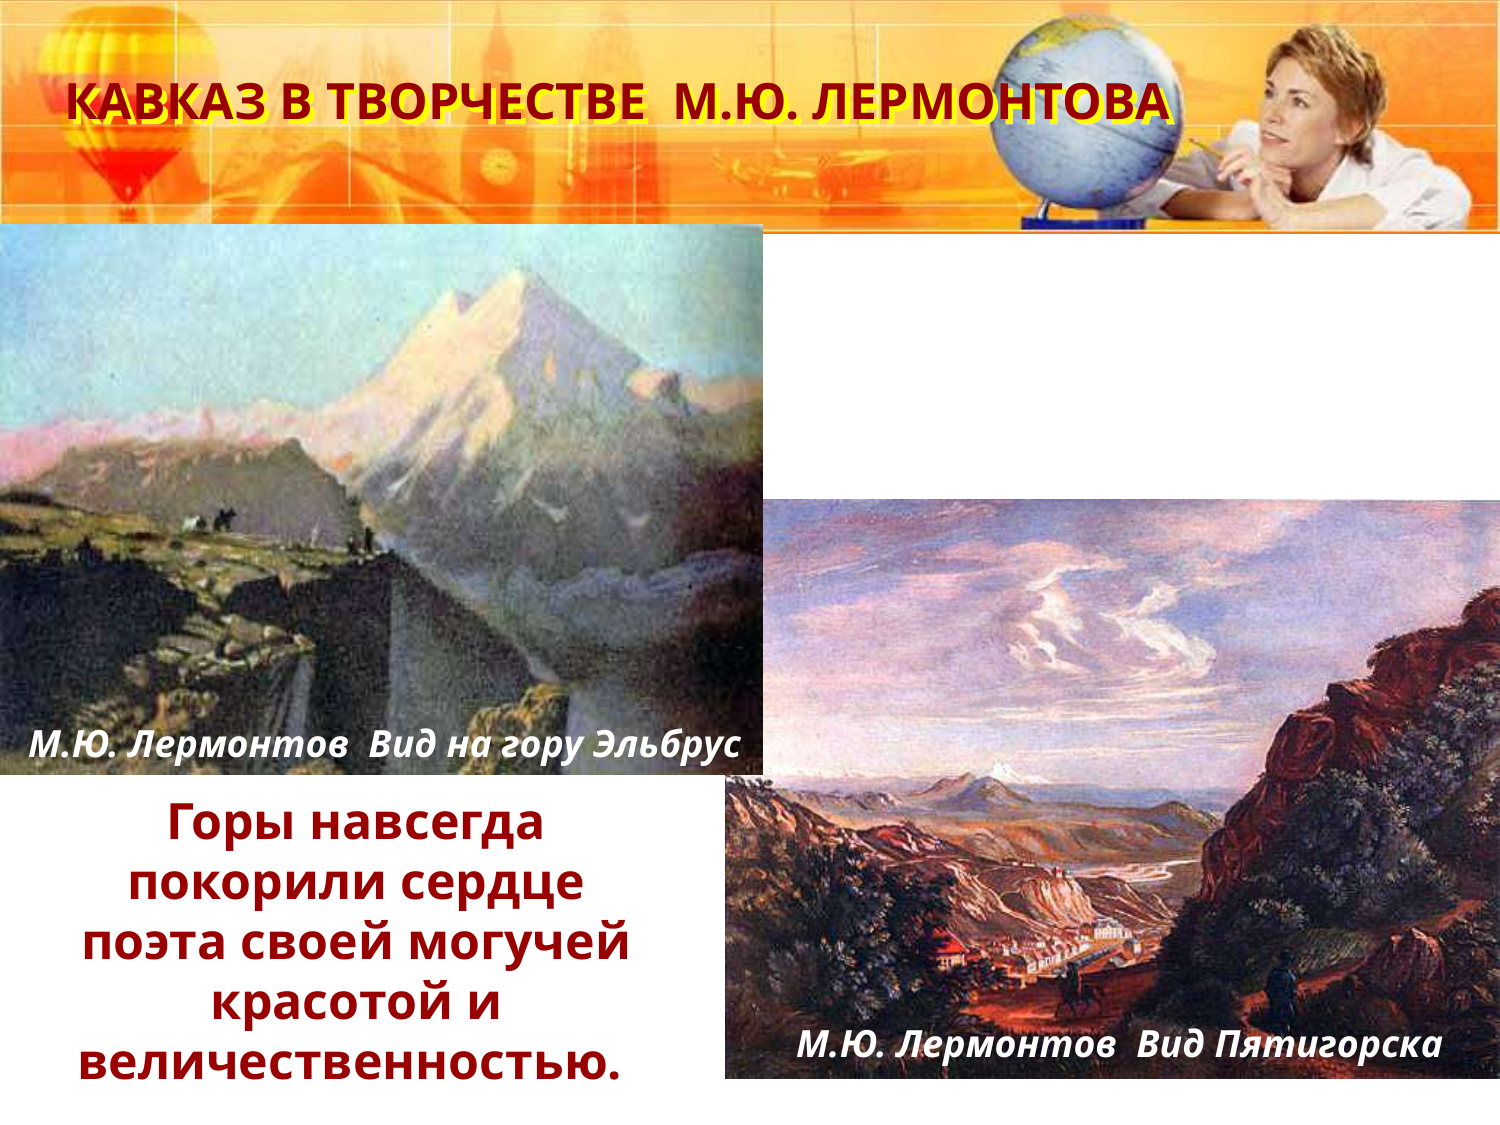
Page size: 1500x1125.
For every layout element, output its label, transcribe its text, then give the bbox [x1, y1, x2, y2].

picture [0, 0, 1500, 1079]
text_box Горы навсегда покорили сердце поэта своей могучей красотой и величественностью. [37, 785, 675, 1098]
